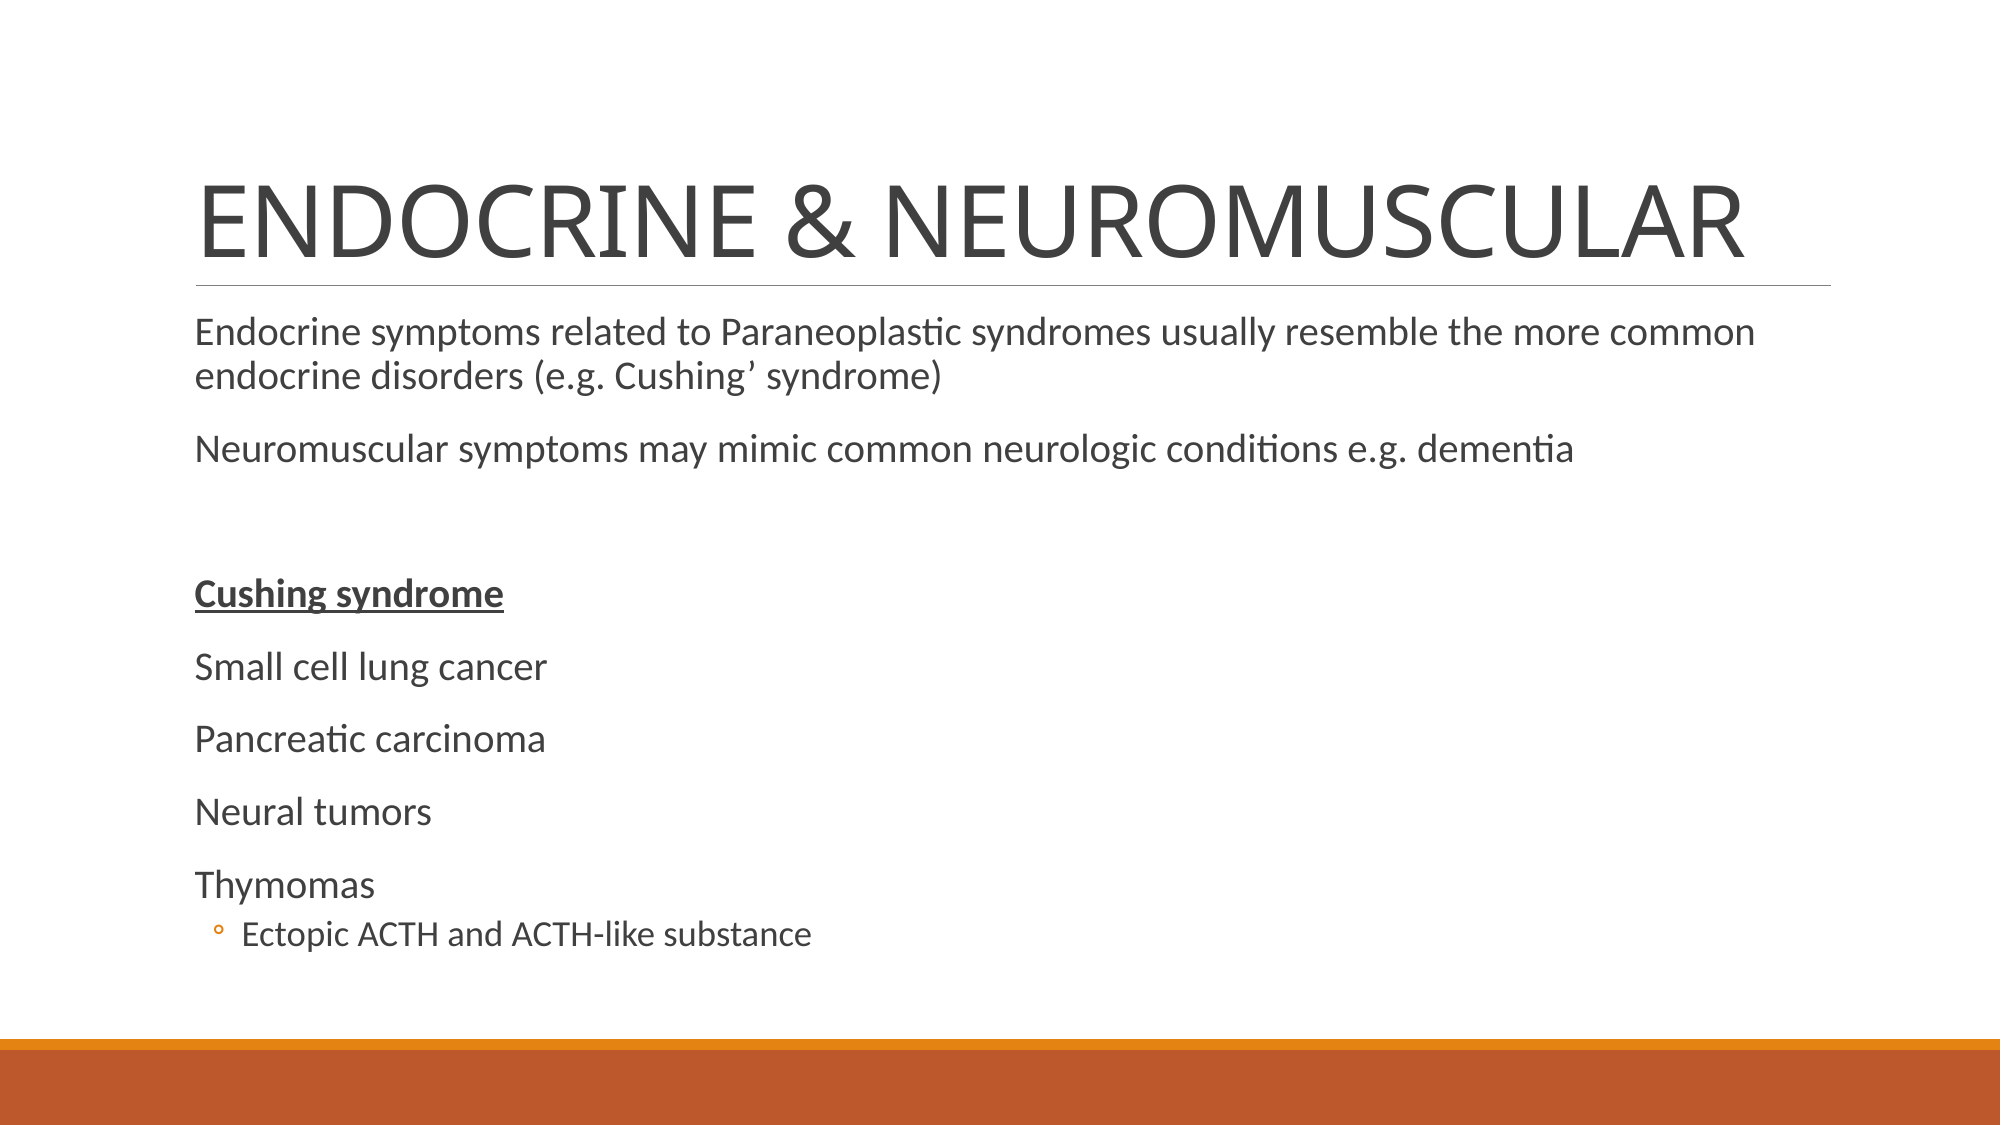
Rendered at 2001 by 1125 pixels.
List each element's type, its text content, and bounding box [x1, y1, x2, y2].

list Endocrine symptoms related to Paraneoplastic syndromes usually resemble the more common endocrine disorders (e.g. Cushing’ syndrome) Neuromuscular symptoms may mimic common neurologic conditions e.g. dementia Cushing syndrome Small cell lung cancer Pancreatic carcinoma Neural tumors Thymomas Ectopic ACTH and ACTH-like substance [180, 302, 1830, 963]
title ENDOCRINE & NEUROMUSCULAR [180, 47, 1830, 285]
